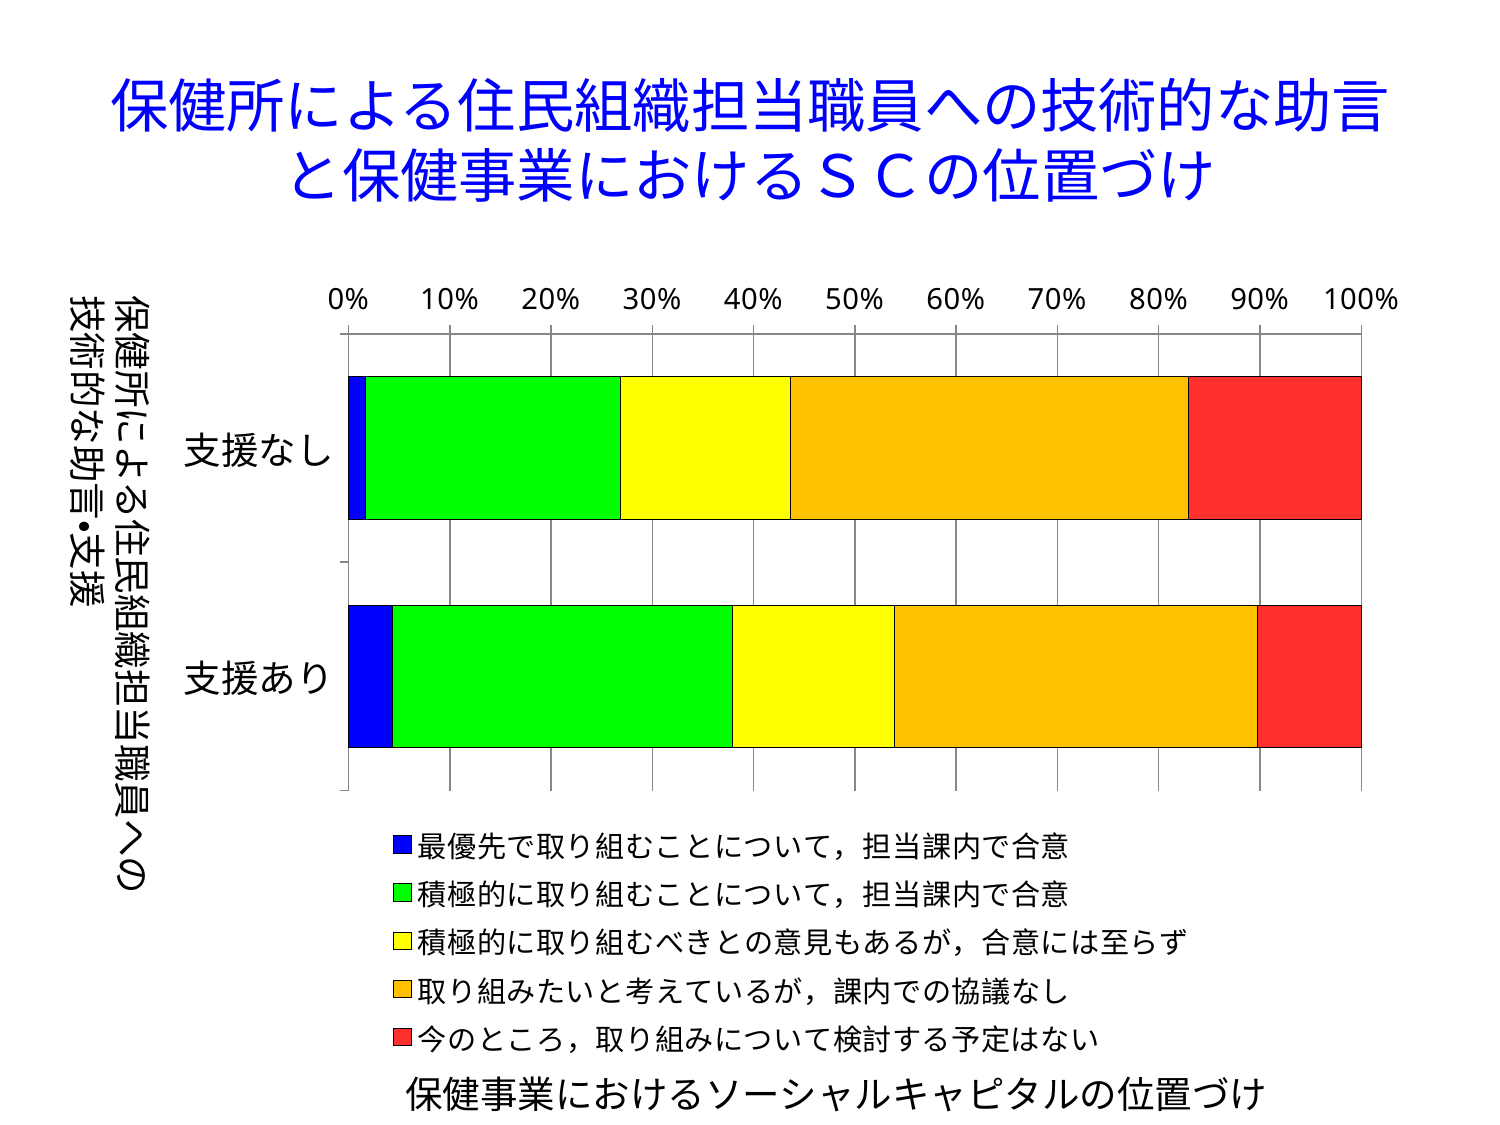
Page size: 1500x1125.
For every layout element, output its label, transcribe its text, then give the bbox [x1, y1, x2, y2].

title 保健所による住民組織担当職員への技術的な助言 と保健事業におけるＳＣの位置づけ [75, 45, 1425, 233]
chart [158, 262, 1426, 1065]
text_box 保健所による住民組織担当職員への 技術的な助言・支援 [42, 280, 153, 879]
text_box 保健事業におけるソーシャルキャピタルの位置づけ [390, 1074, 1337, 1123]
